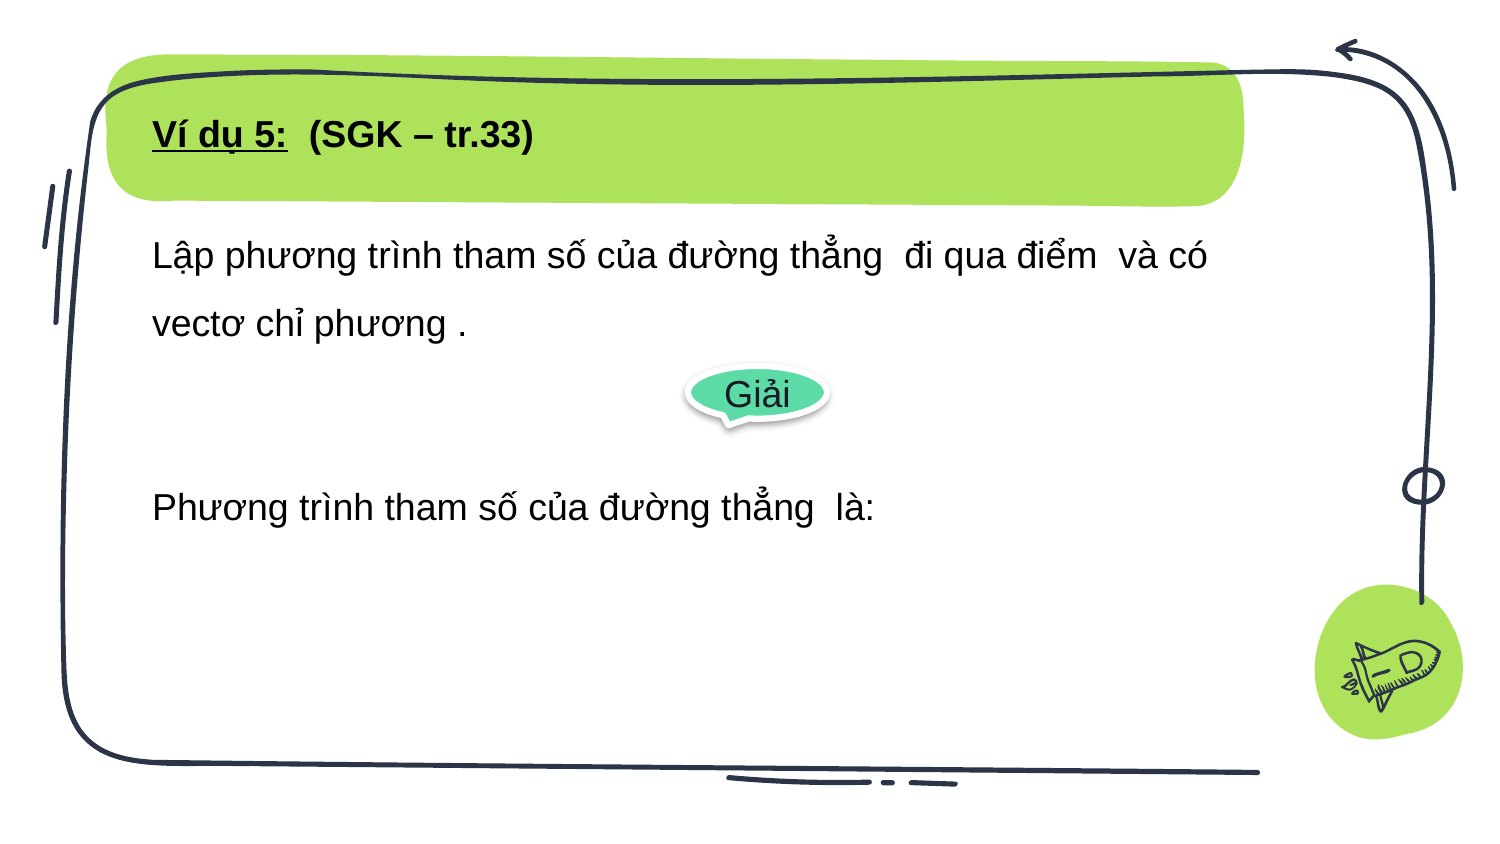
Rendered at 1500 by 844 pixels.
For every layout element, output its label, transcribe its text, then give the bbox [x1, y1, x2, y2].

text_box Giải [684, 362, 831, 429]
text_box Ví dụ 5: (SGK – tr.33) [137, 102, 715, 163]
text_box [1341, 639, 1441, 713]
